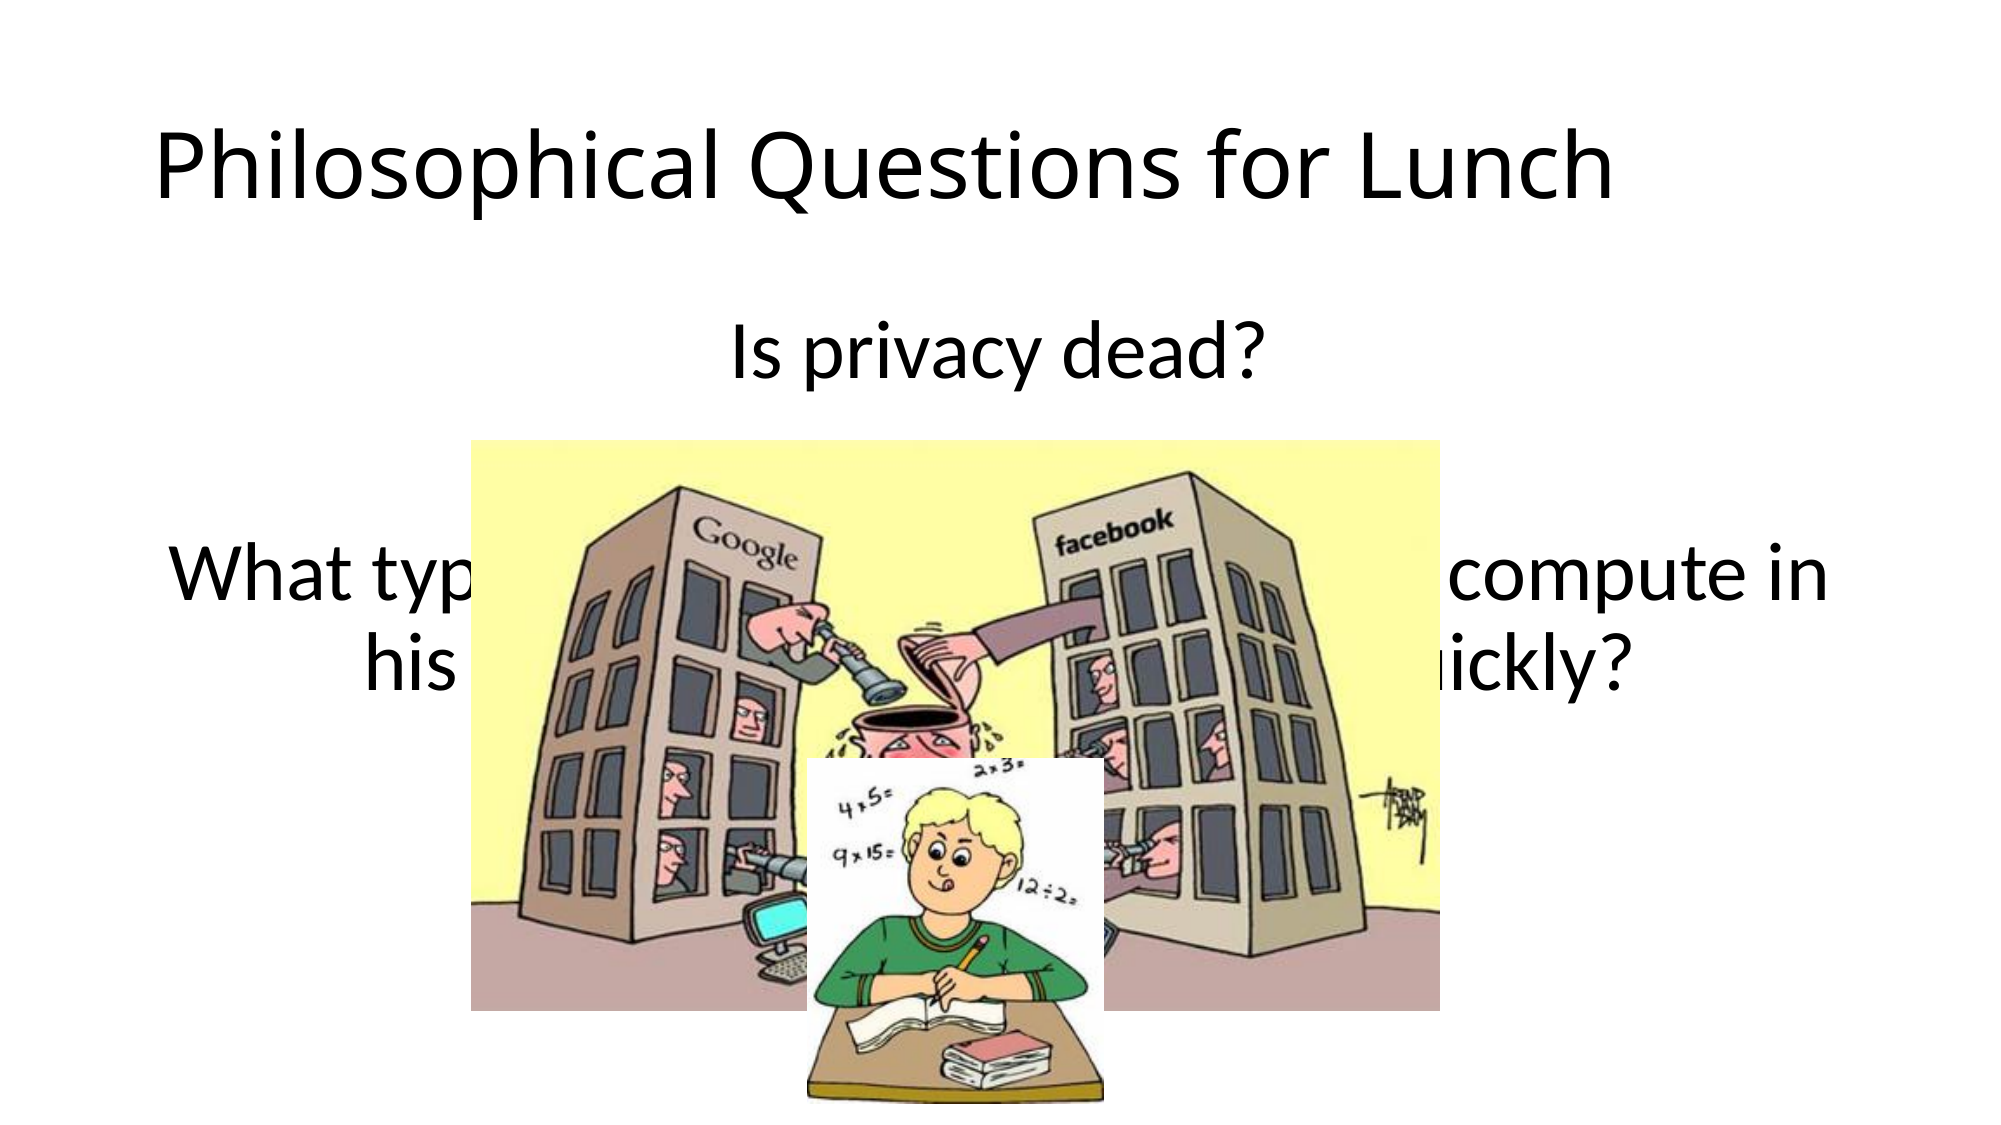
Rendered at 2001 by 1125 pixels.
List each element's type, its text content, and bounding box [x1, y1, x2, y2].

picture [471, 439, 1440, 1104]
title Philosophical Questions for Lunch [137, 59, 1863, 278]
list Is privacy dead? What types of functions can a human compute in his head without assistance? Quickly? [137, 299, 1863, 1014]
